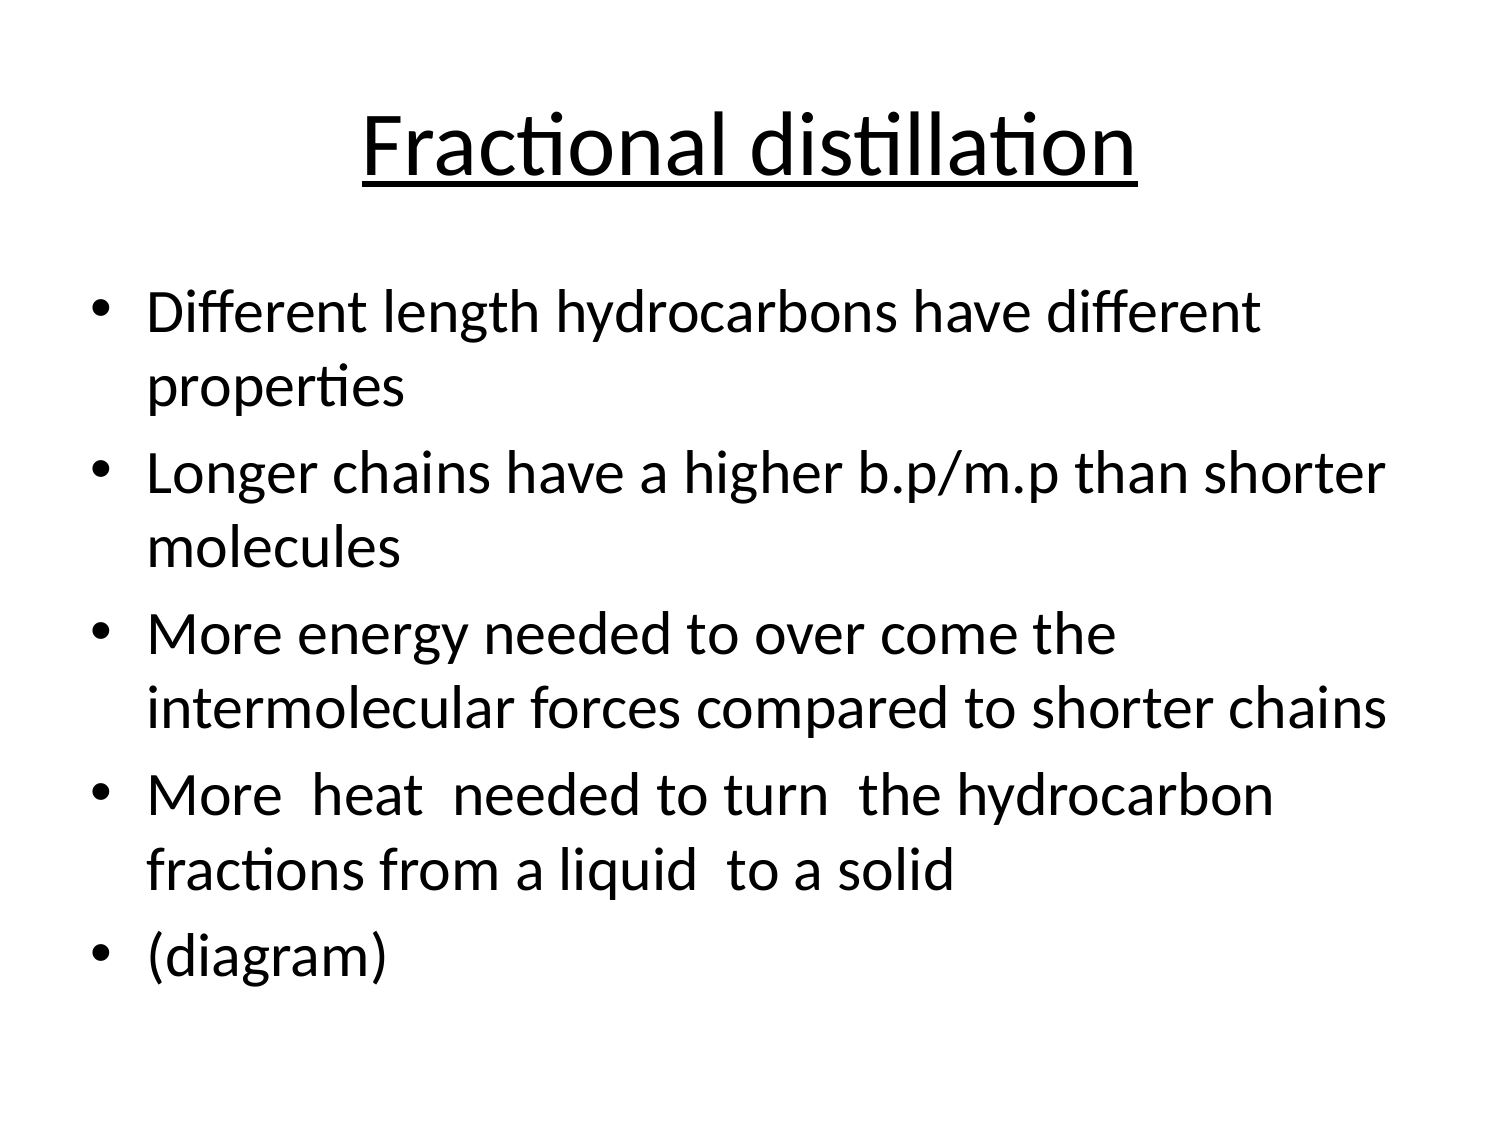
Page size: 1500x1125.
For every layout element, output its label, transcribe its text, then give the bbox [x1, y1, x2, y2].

list Different length hydrocarbons have different properties Longer chains have a higher b.p/m.p than shorter molecules More energy needed to over come the intermolecular forces compared to shorter chains More heat needed to turn the hydrocarbon fractions from a liquid to a solid (diagram) [75, 262, 1425, 1005]
title Fractional distillation [75, 45, 1425, 233]
